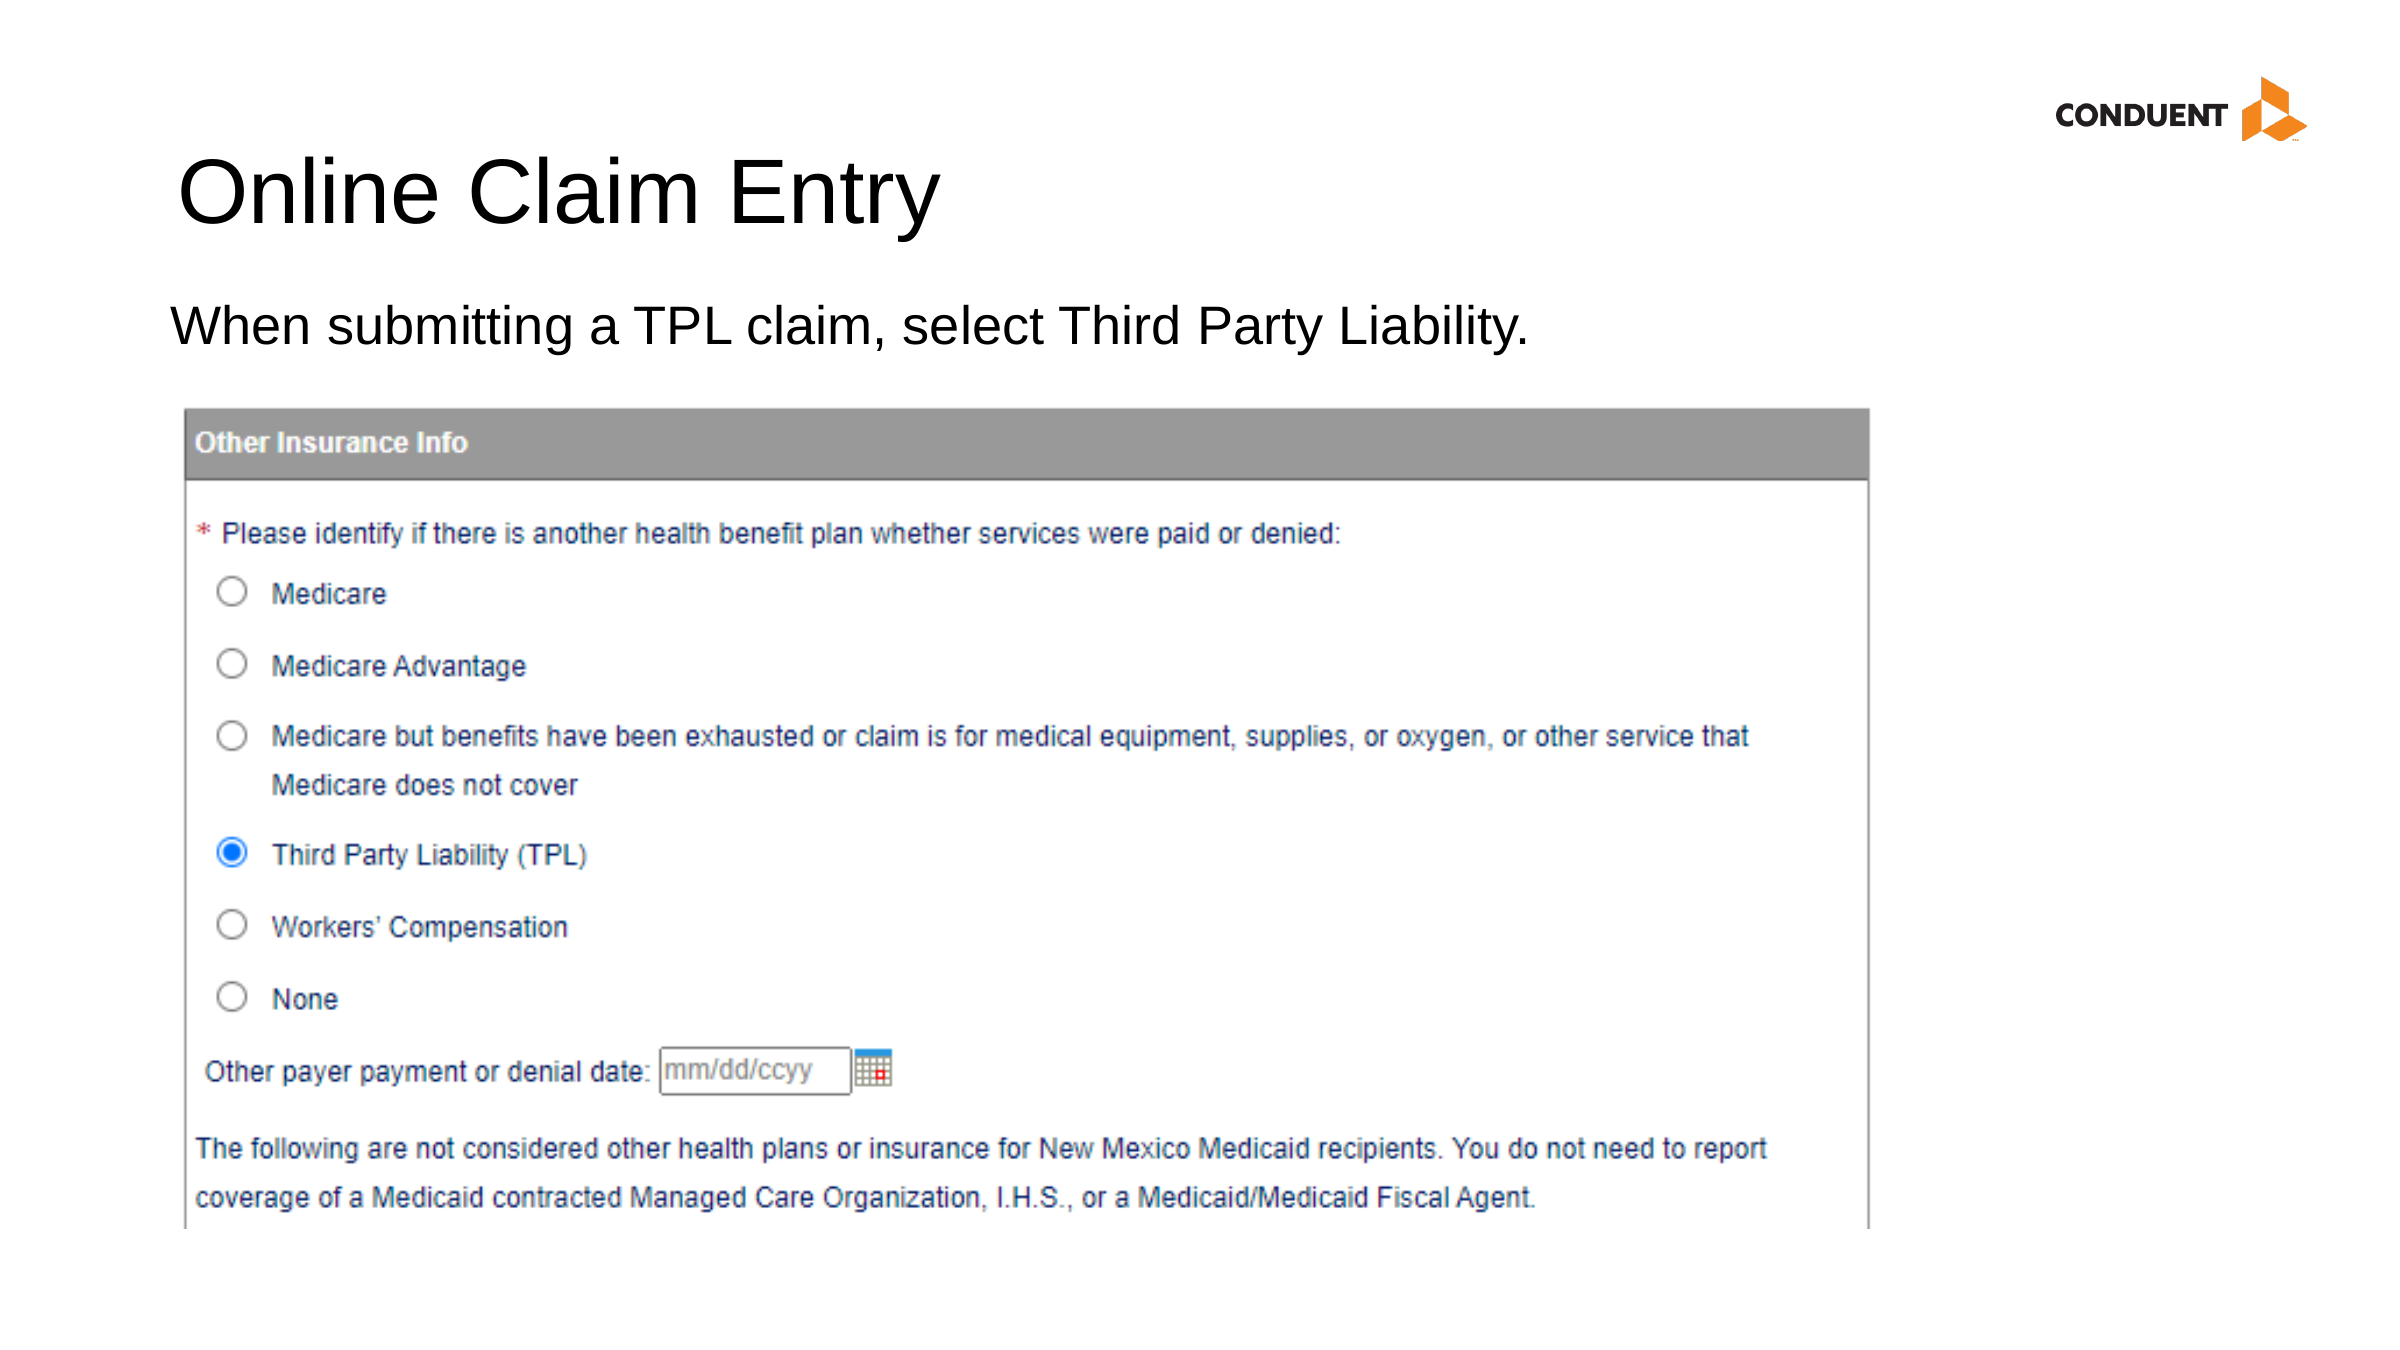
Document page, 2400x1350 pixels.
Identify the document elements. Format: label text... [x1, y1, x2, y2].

text_box When submitting a TPL claim, select Third Party Liability. [155, 282, 2146, 363]
picture [135, 394, 1903, 1229]
title Online Claim Entry [155, 121, 2167, 266]
